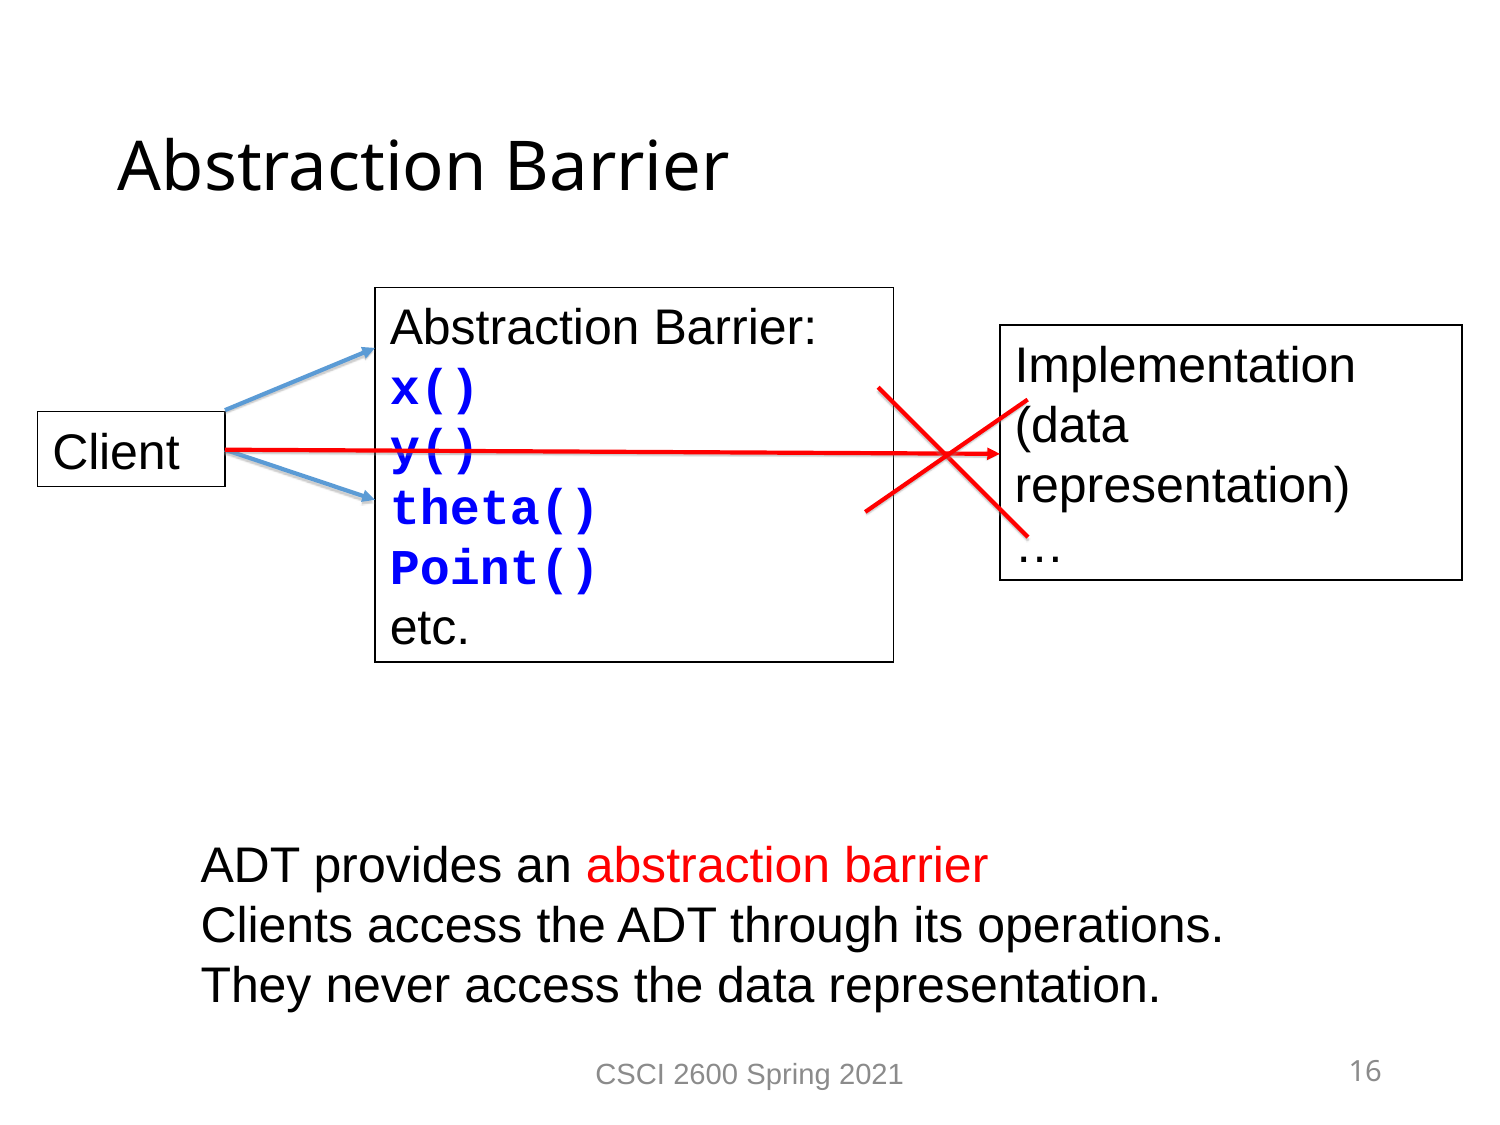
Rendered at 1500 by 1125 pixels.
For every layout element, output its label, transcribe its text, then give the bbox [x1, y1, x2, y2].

text_box CSCI 2600 Spring 2021 [496, 1042, 1003, 1103]
text_box Abstraction Barrier: x() y() theta() Point() etc. [375, 287, 894, 452]
text_box [240, 455, 375, 502]
text_box 16 [1059, 1042, 1397, 1103]
text_box Abstraction Barrier [103, 59, 1397, 278]
text_box Implementation (data representation) … [999, 324, 1463, 580]
text_box ADT provides an abstraction barrier Clients access the ADT through its operations. They never access the data representation. [185, 825, 1254, 1027]
text_box Abstraction Barrier: x() y() theta() Point() etc. [375, 455, 894, 663]
text_box [224, 346, 375, 411]
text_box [865, 386, 1029, 538]
text_box Client [37, 411, 225, 487]
